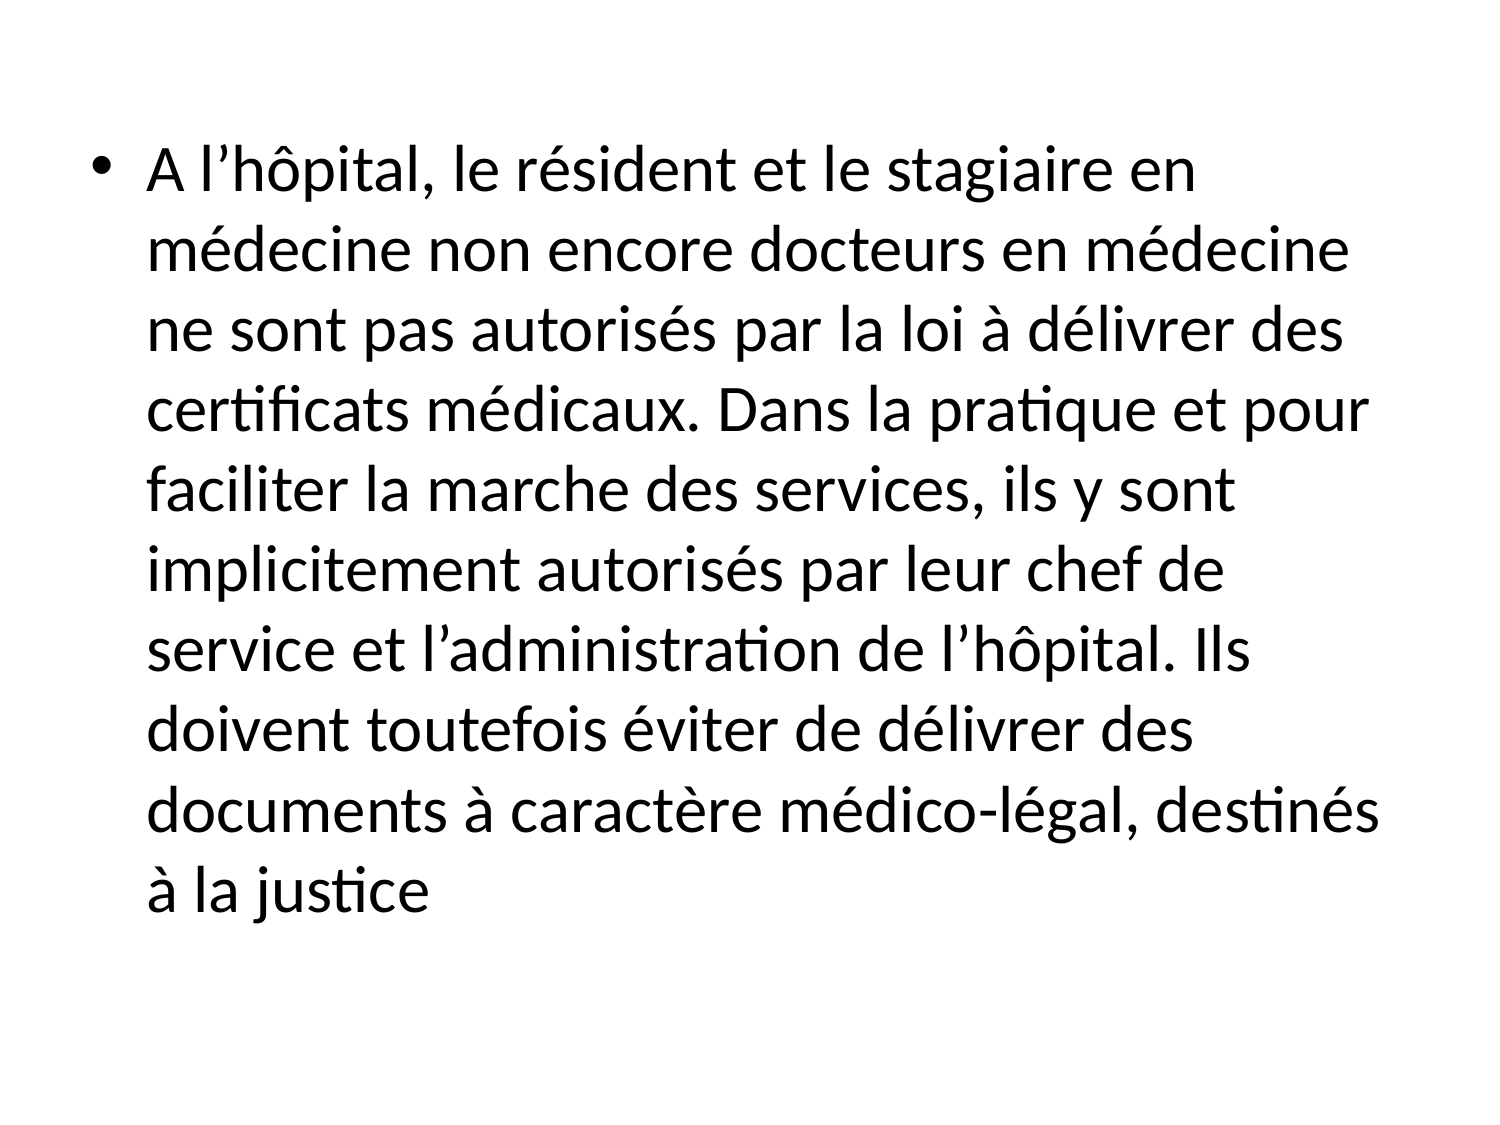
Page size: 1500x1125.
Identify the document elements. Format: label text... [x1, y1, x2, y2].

list A l’hôpital, le résident et le stagiaire en médecine non encore docteurs en médecine ne sont pas autorisés par la loi à délivrer des certificats médicaux. Dans la pratique et pour faciliter la marche des services, ils y sont implicitement autorisés par leur chef de service et l’administration de l’hôpital. Ils doivent toutefois éviter de délivrer des documents à caractère médico-légal, destinés à la justice [75, 117, 1425, 1005]
